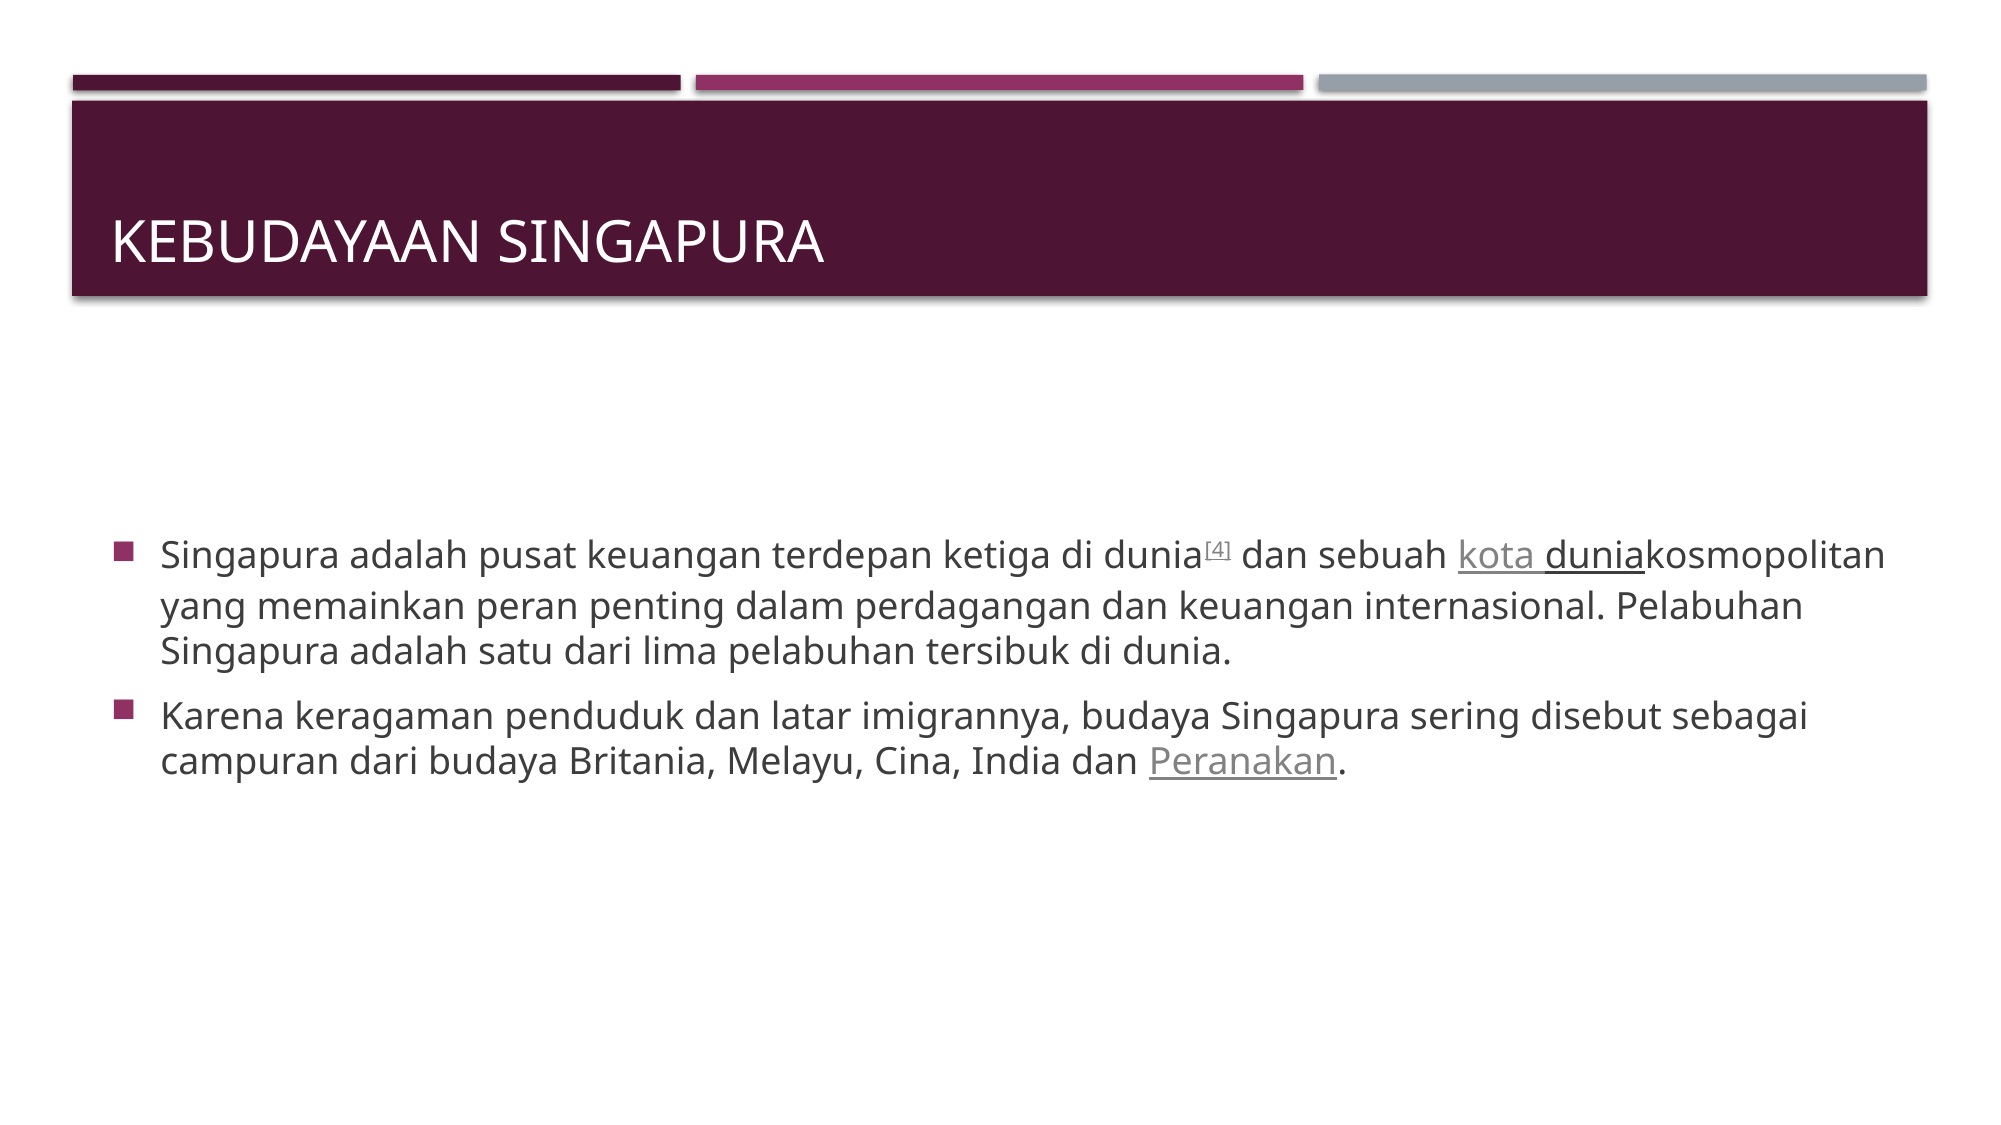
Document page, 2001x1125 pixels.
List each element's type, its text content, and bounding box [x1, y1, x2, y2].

list Singapura adalah pusat keuangan terdepan ketiga di dunia[4] dan sebuah kota duniakosmopolitan yang memainkan peran penting dalam perdagangan dan keuangan internasional. Pelabuhan Singapura adalah satu dari lima pelabuhan tersibuk di dunia. Karena keragaman penduduk dan latar imigrannya, budaya Singapura sering disebut sebagai campuran dari budaya Britania, Melayu, Cina, India dan Peranakan. [95, 357, 1905, 962]
title Kebudayaan singapura [95, 115, 1905, 282]
